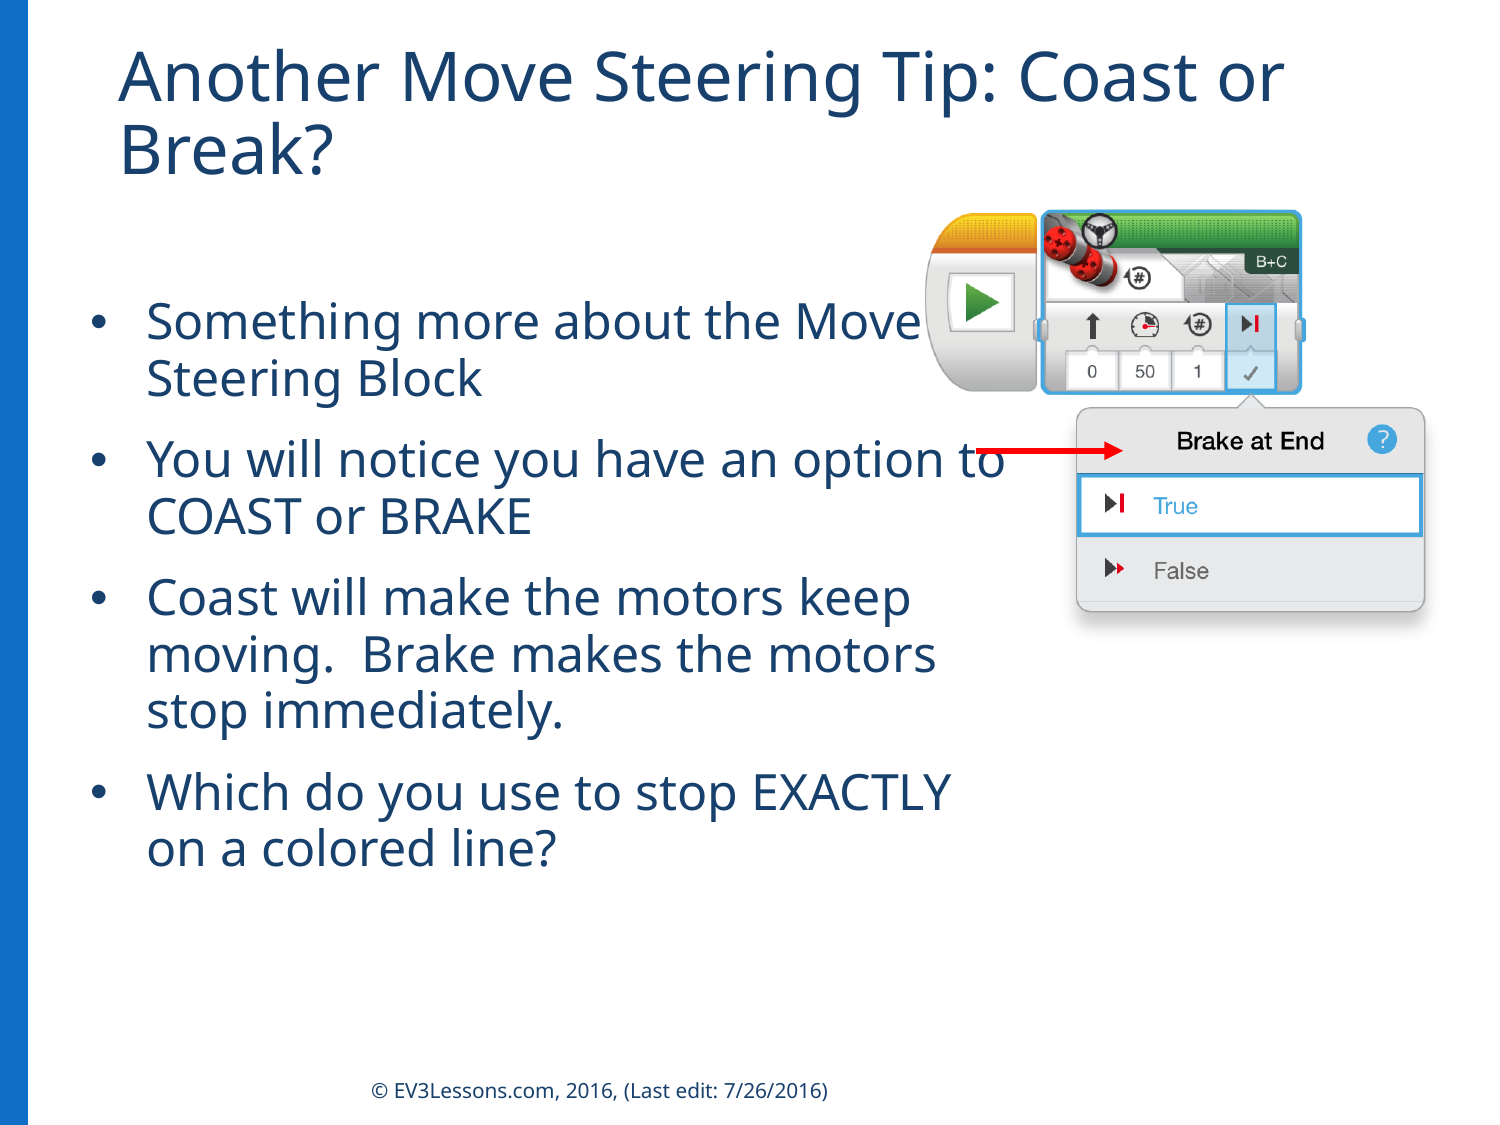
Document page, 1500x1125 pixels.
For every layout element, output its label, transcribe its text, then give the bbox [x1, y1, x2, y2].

picture [917, 190, 1442, 651]
title Another Move Steering Tip: Coast or Break? [103, 35, 1461, 198]
list Something more about the Move Steering Block You will notice you have an option to COAST or BRAKE Coast will make the motors keep moving. Brake makes the motors stop immediately. Which do you use to stop EXACTLY on a colored line? [75, 287, 1029, 1005]
footer © EV3Lessons.com, 2016, (Last edit: 7/26/2016) [355, 1058, 1129, 1125]
